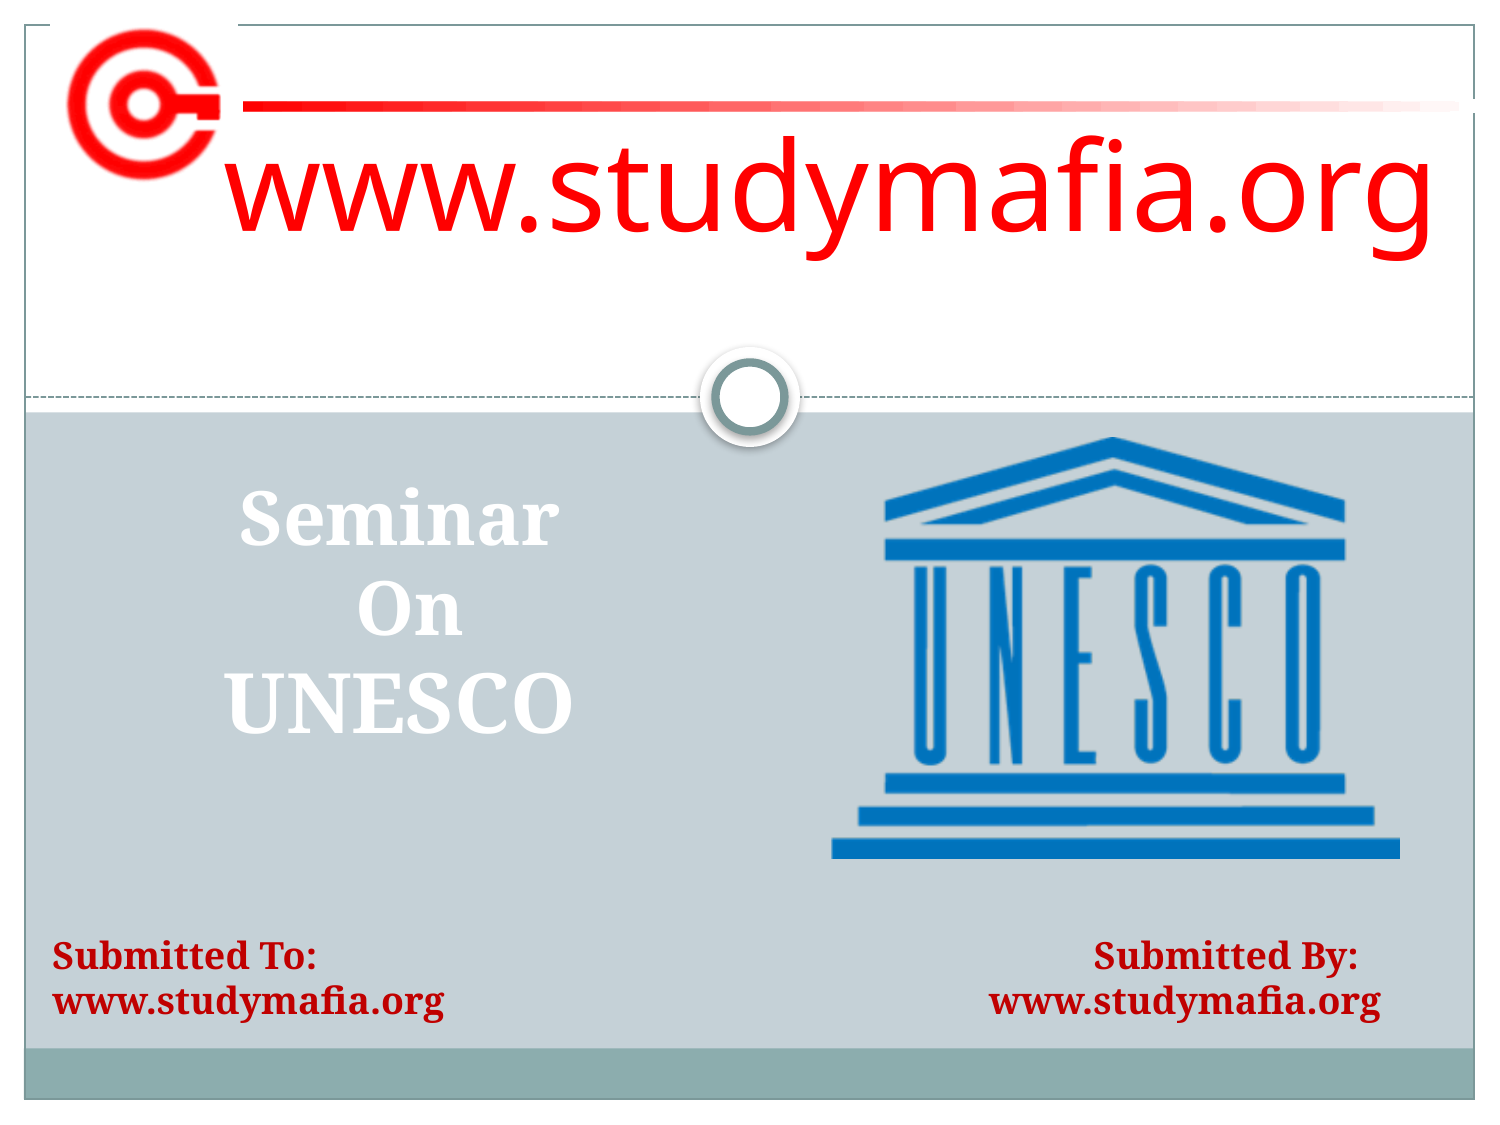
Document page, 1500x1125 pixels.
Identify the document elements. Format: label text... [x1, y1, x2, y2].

text_box Seminar On UNESCO [24, 462, 775, 758]
picture [830, 437, 1401, 860]
text_box www.studymafia.org [162, 112, 1500, 250]
picture [49, 12, 1488, 201]
text_box Submitted To: Submitted By: www.studymafia.org www.studymafia.org [37, 924, 1450, 1030]
